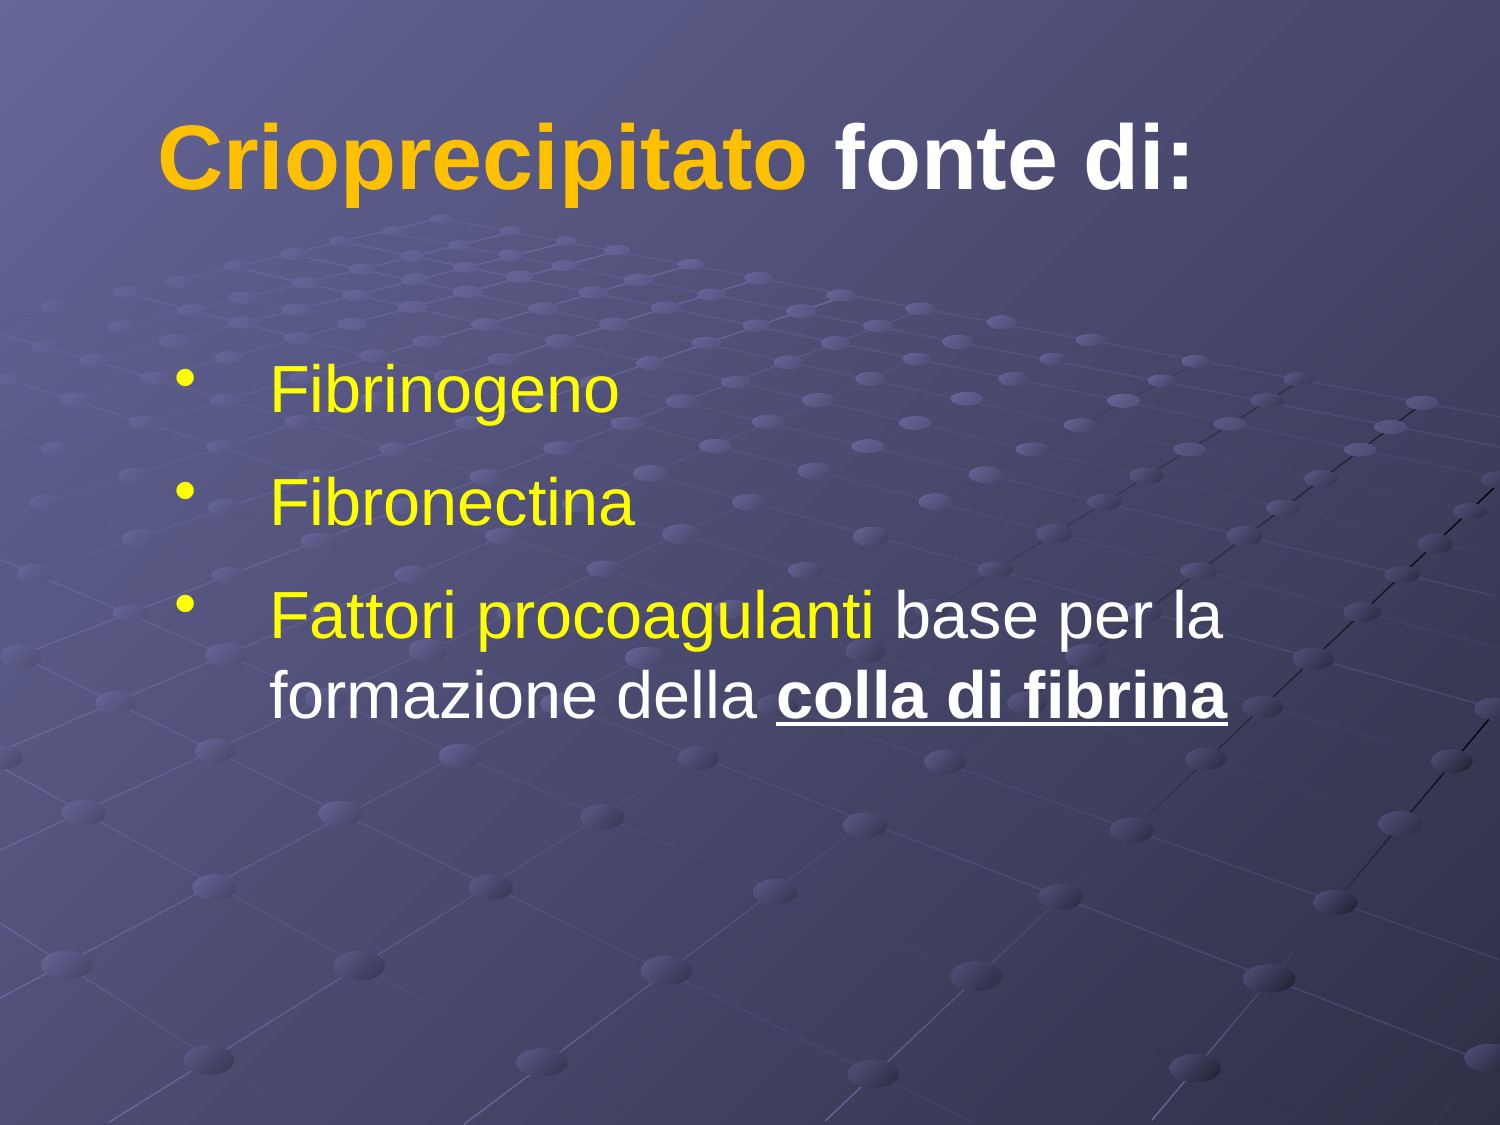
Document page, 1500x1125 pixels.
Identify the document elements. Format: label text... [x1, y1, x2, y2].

text_box Crioprecipitato fonte di: [142, 90, 1500, 215]
text_box Fibrinogeno Fibronectina Fattori procoagulanti base per la formazione della colla di fibrina [159, 337, 1376, 820]
